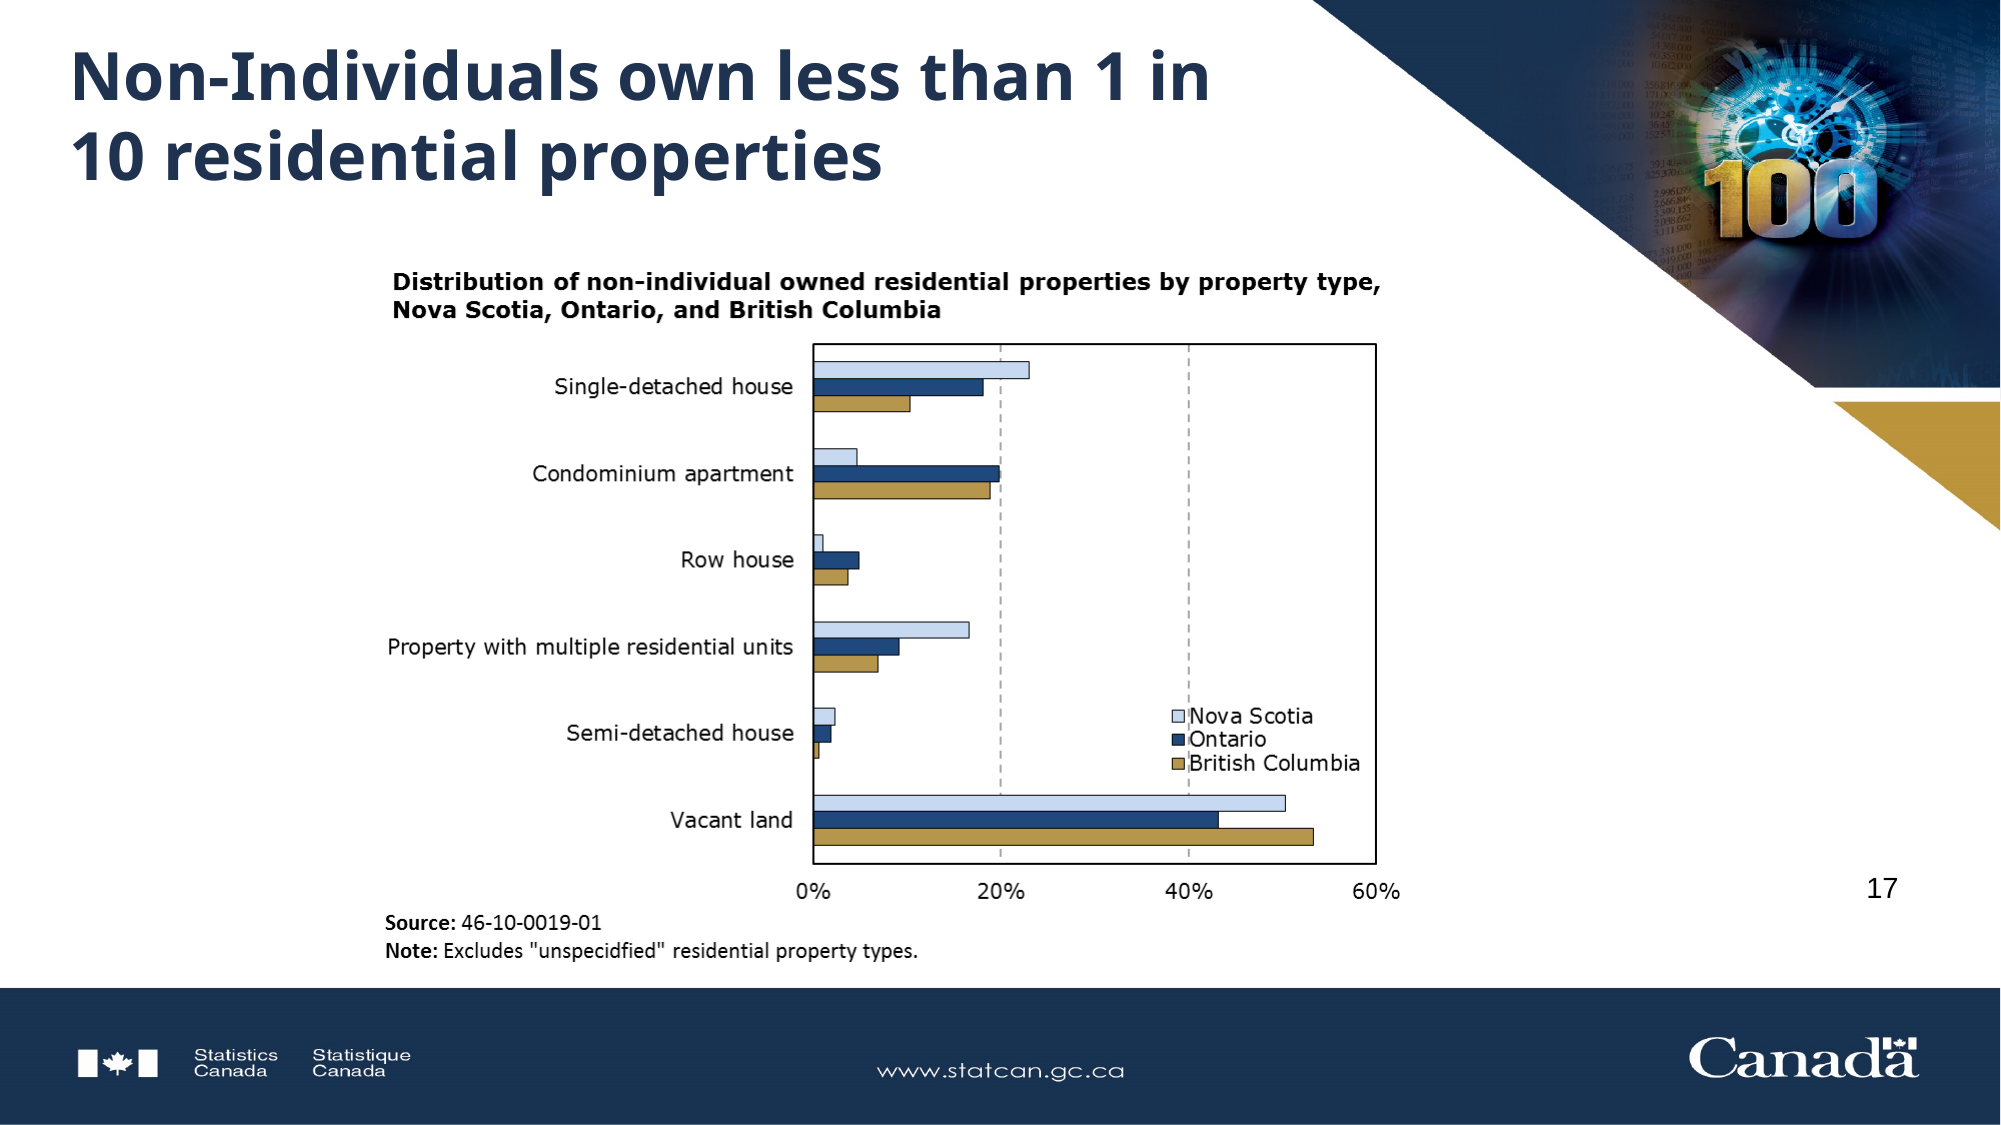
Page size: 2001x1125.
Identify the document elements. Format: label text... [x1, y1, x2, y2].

title Non-Individuals own less than 1 in 10 residential properties [55, 26, 1284, 204]
slide_number 17 [1787, 862, 1914, 941]
picture [0, 0, 2001, 1125]
